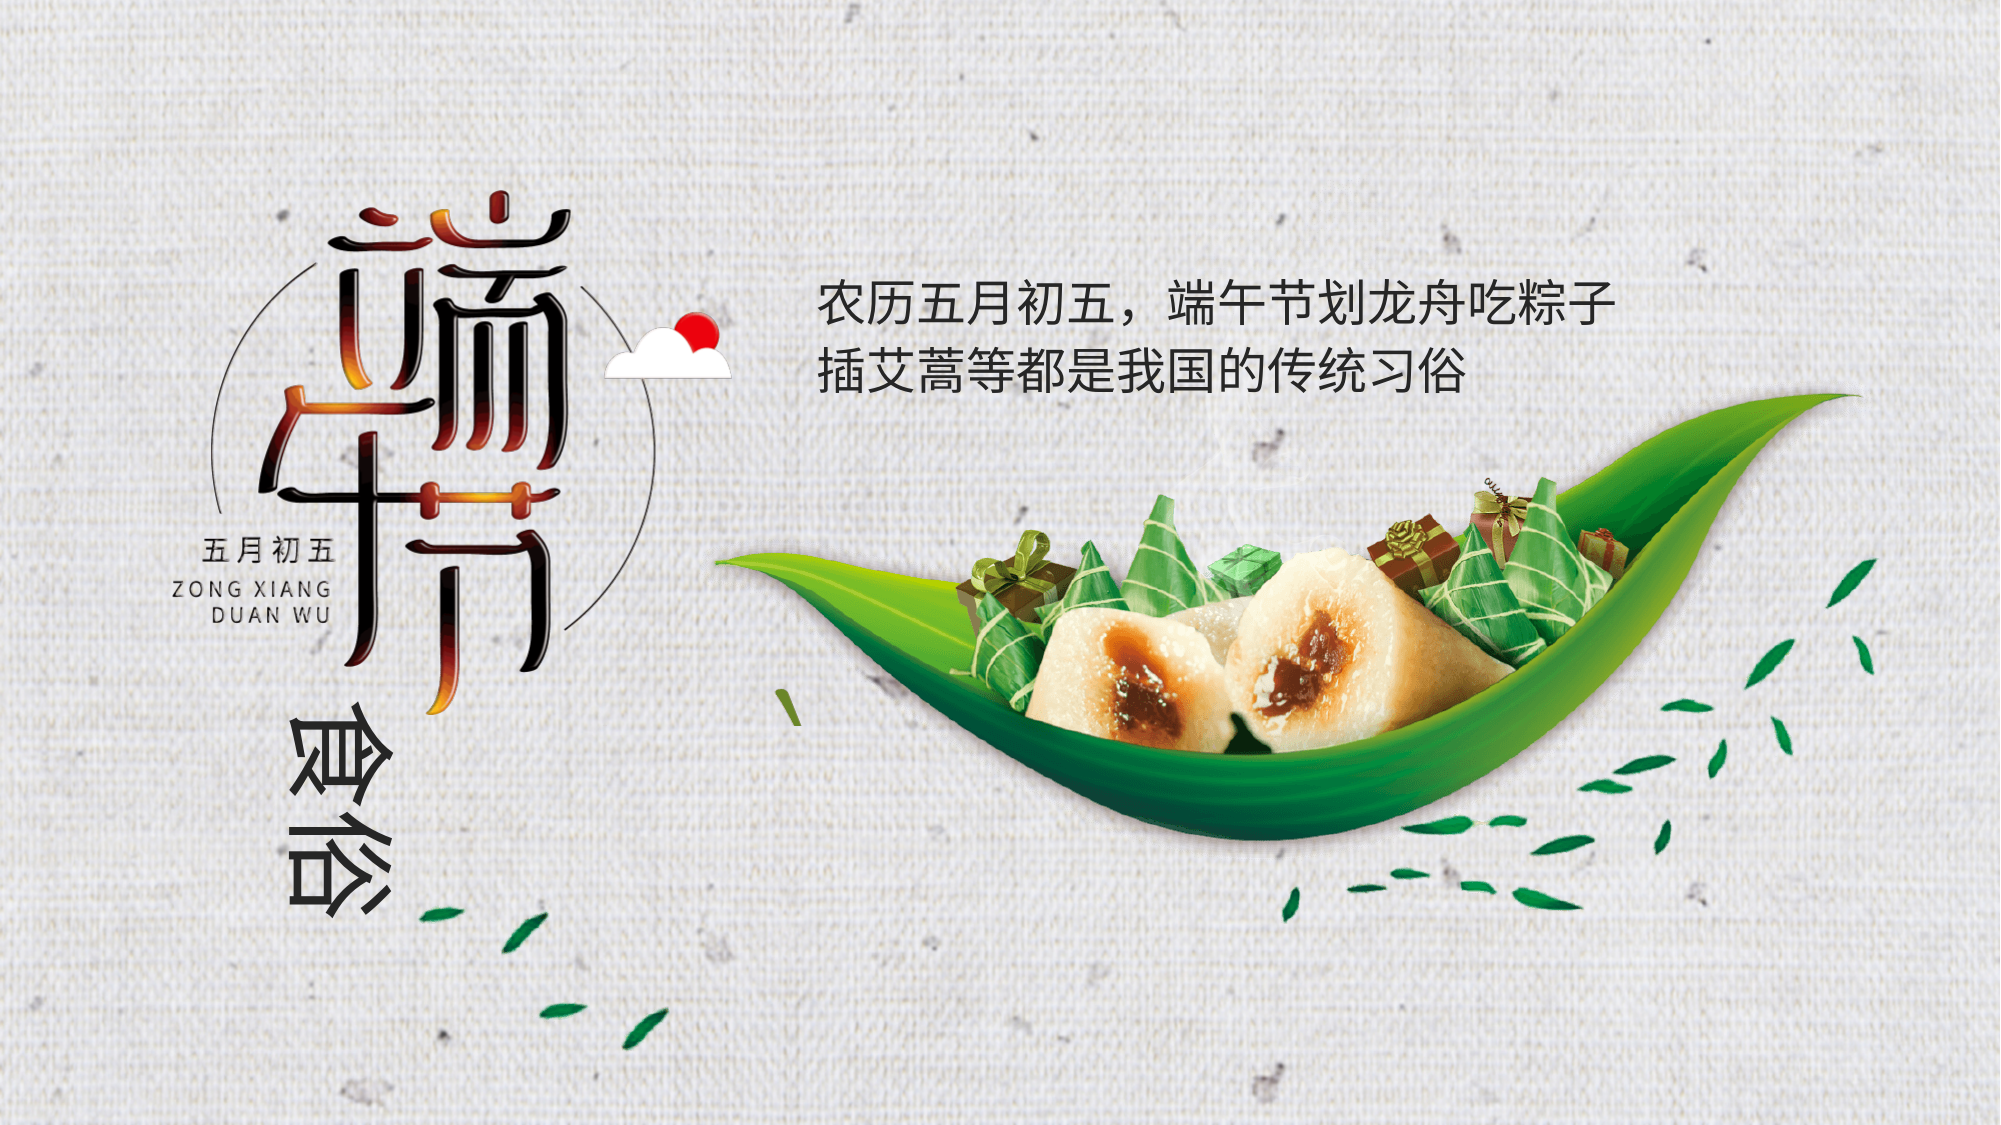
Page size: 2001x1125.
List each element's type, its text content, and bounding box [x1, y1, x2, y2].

picture [0, 0, 2000, 1125]
text_box 食俗 [251, 726, 359, 990]
